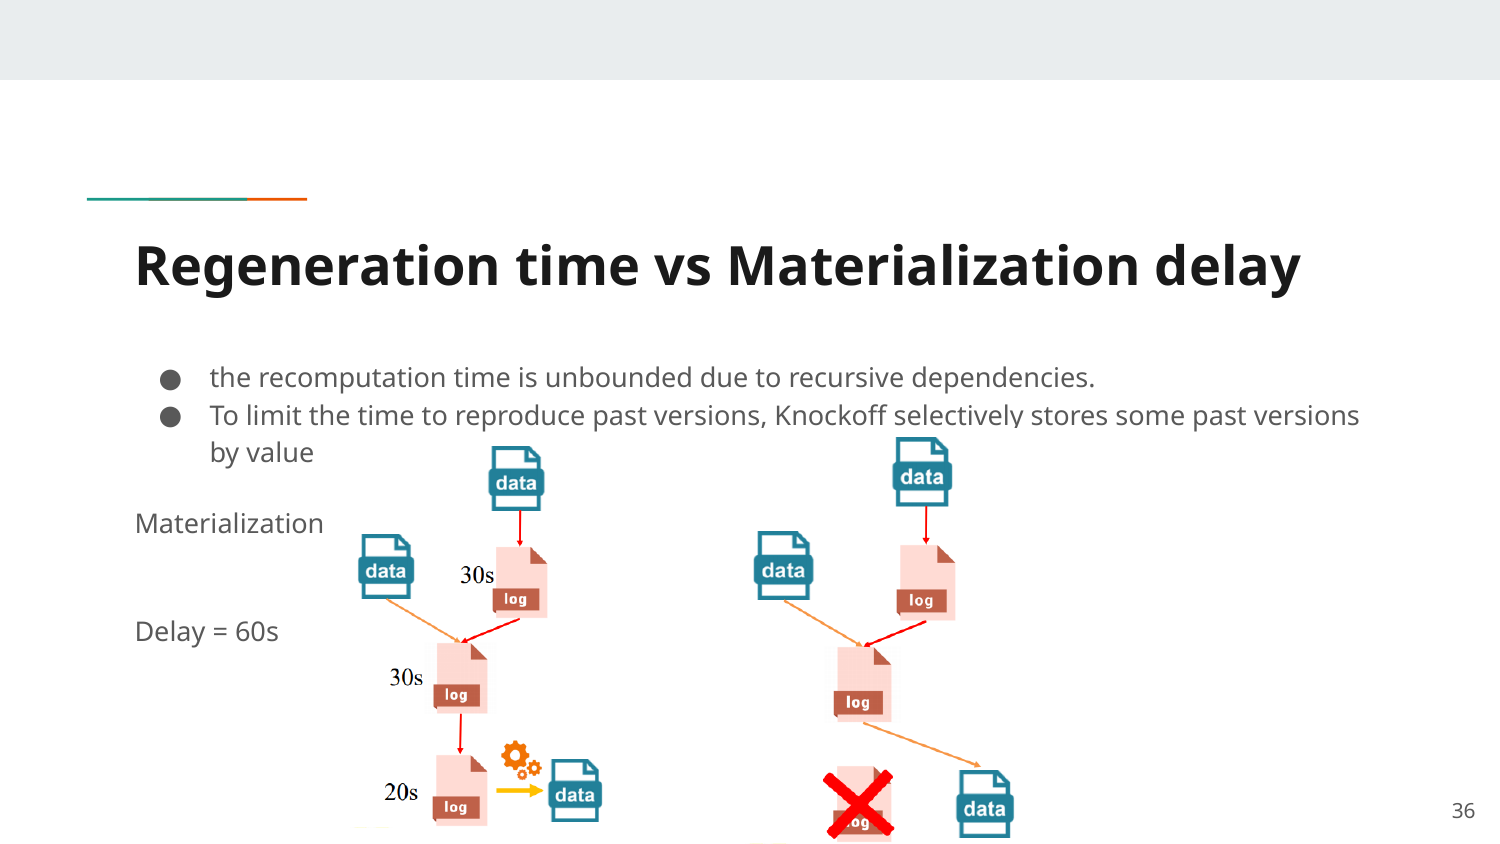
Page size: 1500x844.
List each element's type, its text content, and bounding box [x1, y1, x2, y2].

picture [745, 428, 1019, 844]
slide_number ‹#› [1400, 779, 1491, 844]
list the recomputation time is unbounded due to recursive dependencies. To limit the time to reproduce past versions, Knockoff selectively stores some past versions by value Materialization Delay = 60s [119, 341, 1381, 712]
picture [336, 437, 618, 828]
title Regeneration time vs Materialization delay [119, 216, 1381, 305]
